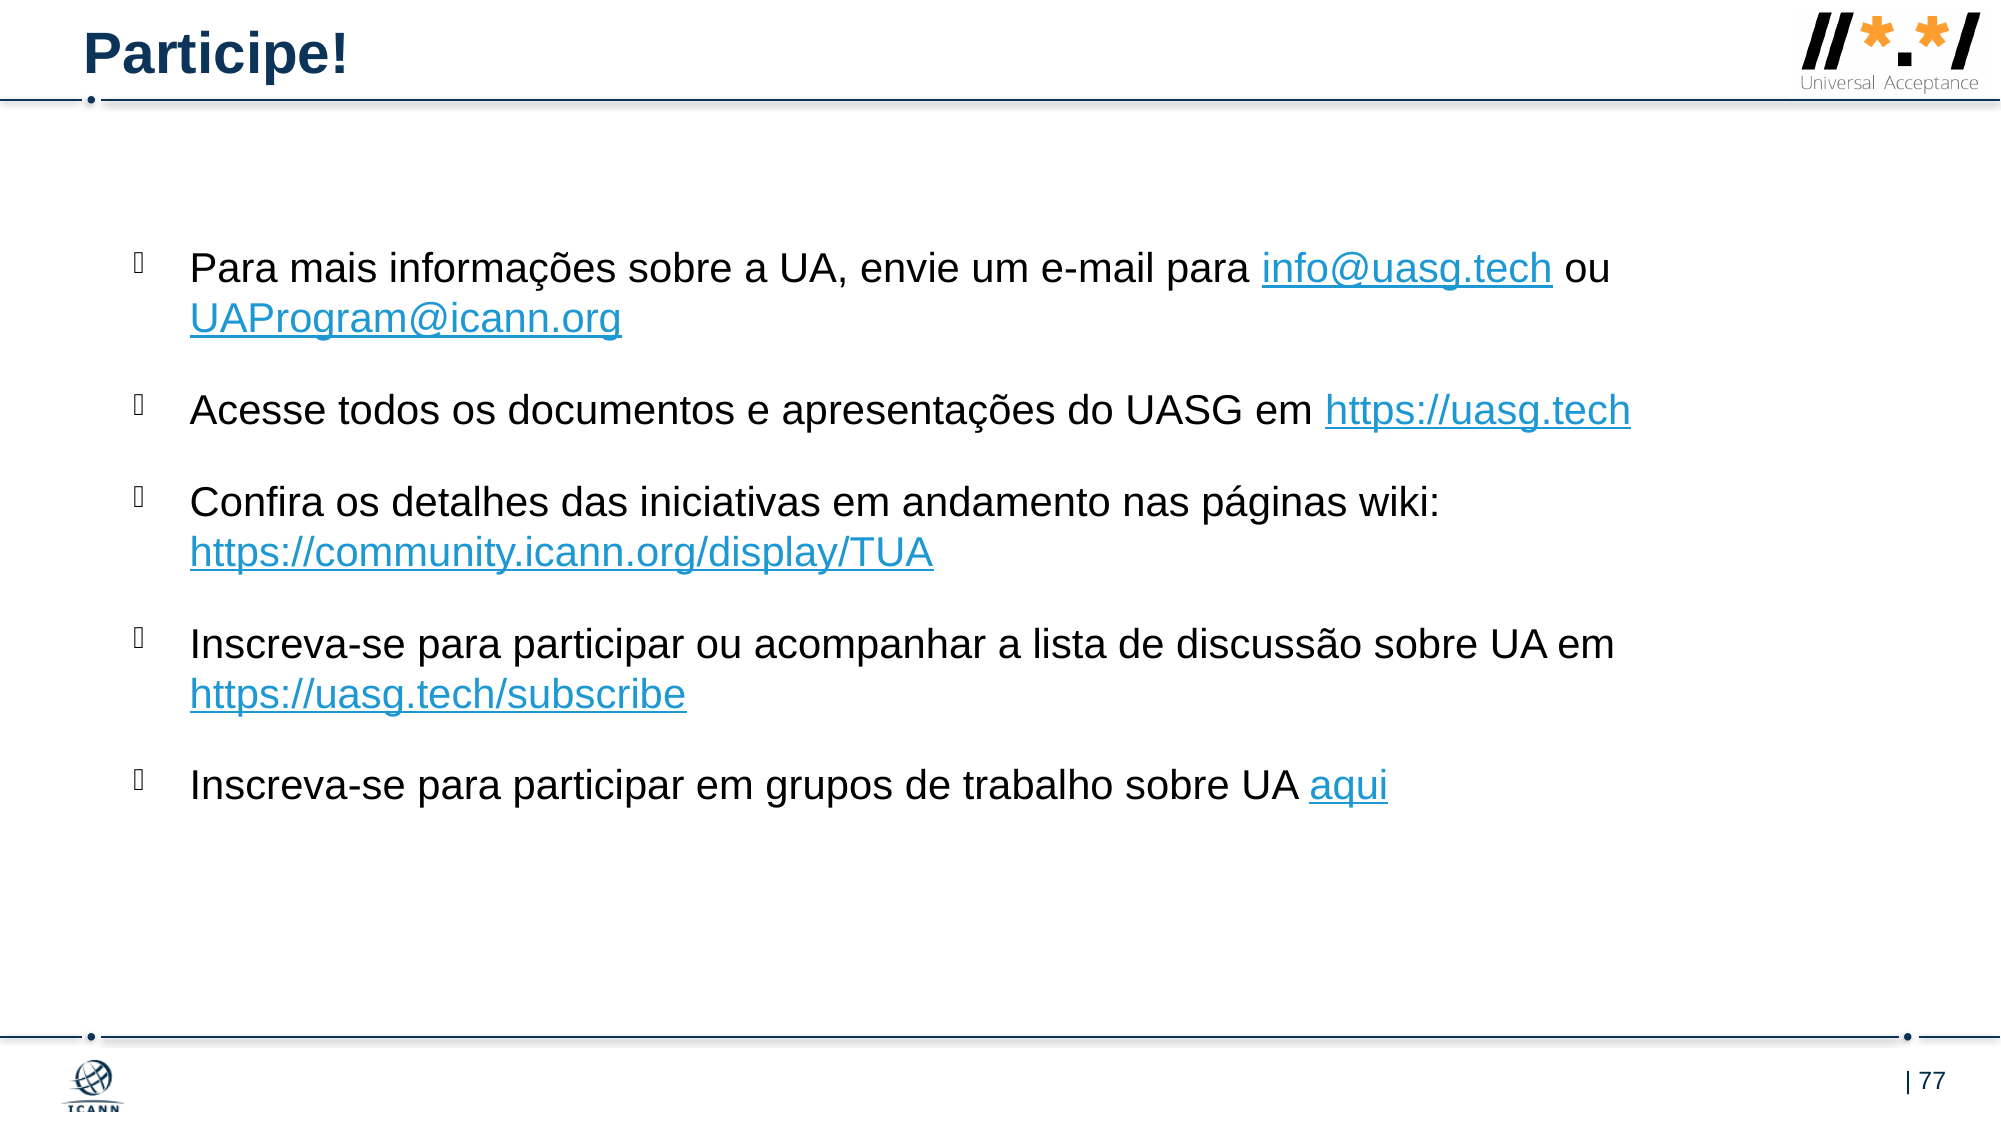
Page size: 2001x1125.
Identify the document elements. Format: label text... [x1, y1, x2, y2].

list Para mais informações sobre a UA, envie um e-mail para info@uasg.tech ou UAProgram@icann.org Acesse todos os documentos e apresentações do UASG em https://uasg.tech Confira os detalhes das iniciativas em andamento nas páginas wiki: https://community.icann.org/display/TUA Inscreva-se para participar ou acompanhar a lista de discussão sobre UA em https://uasg.tech/subscribe Inscreva-se para participar em grupos de trabalho sobre UA aqui [133, 241, 1906, 1024]
title Participe! [68, 7, 1784, 82]
picture [1788, 5, 1993, 99]
